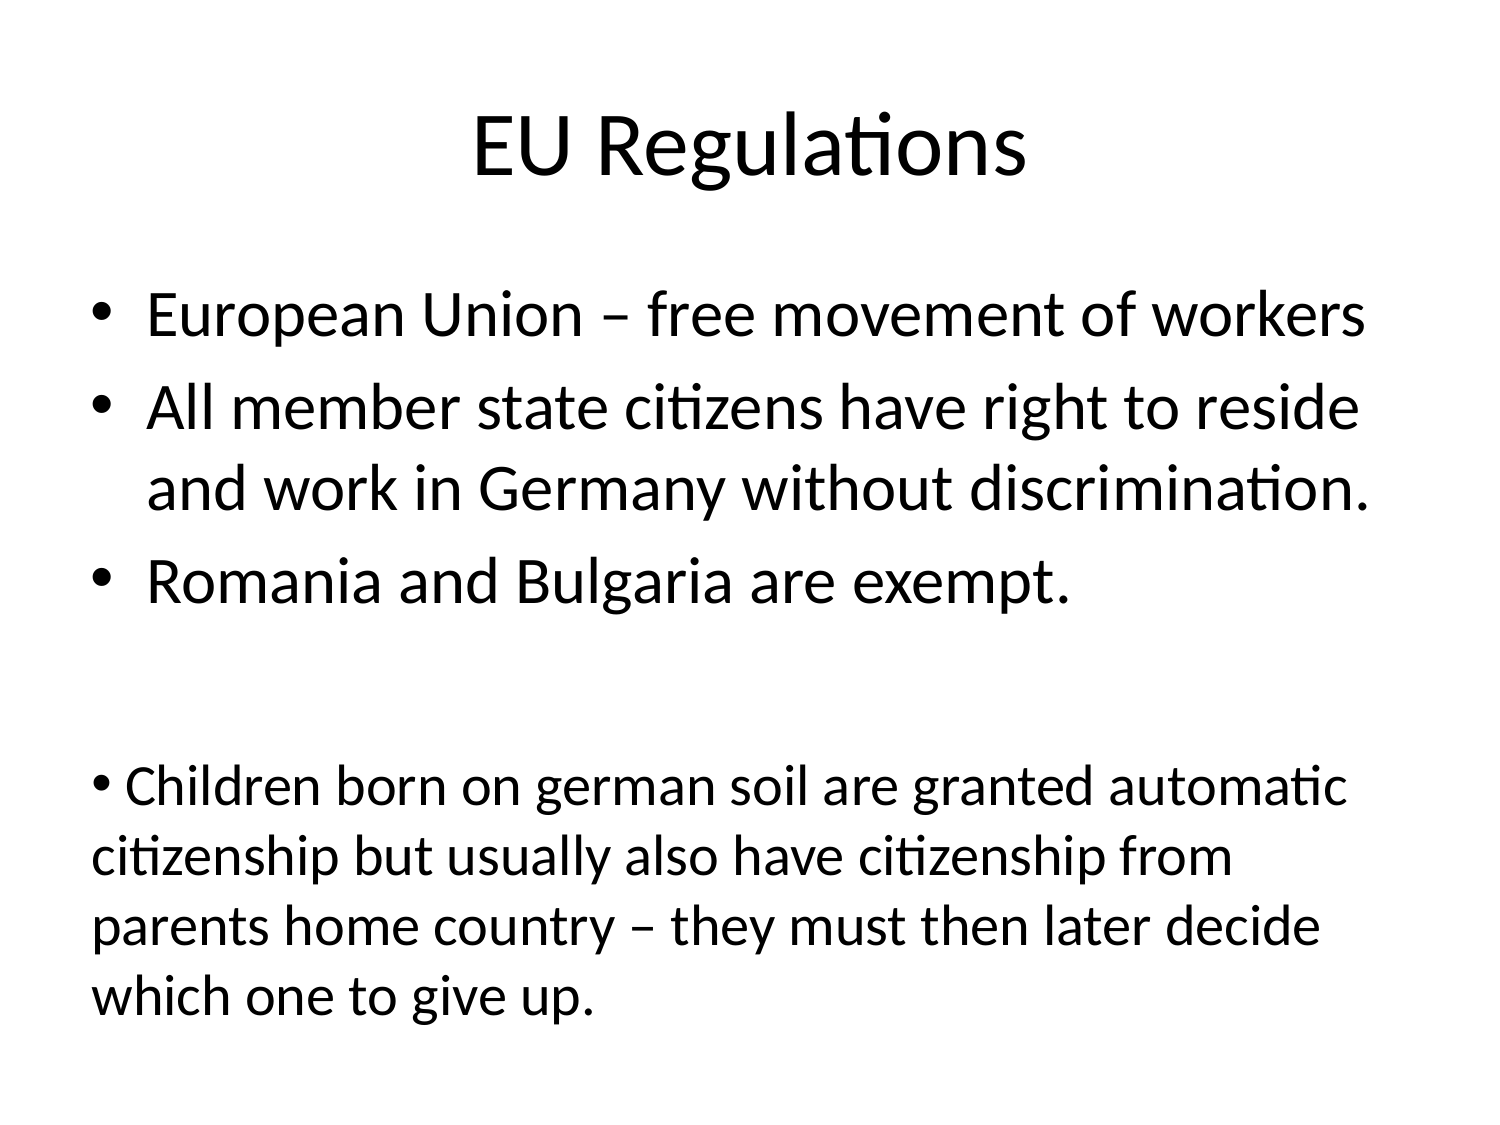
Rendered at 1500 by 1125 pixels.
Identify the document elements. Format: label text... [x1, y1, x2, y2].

list European Union – free movement of workers All member state citizens have right to reside and work in Germany without discrimination. Romania and Bulgaria are exempt. [75, 262, 1425, 681]
title EU Regulations [75, 45, 1425, 233]
text_box Children born on german soil are granted automatic citizenship but usually also have citizenship from parents home country – they must then later decide which one to give up. [76, 739, 1388, 1105]
